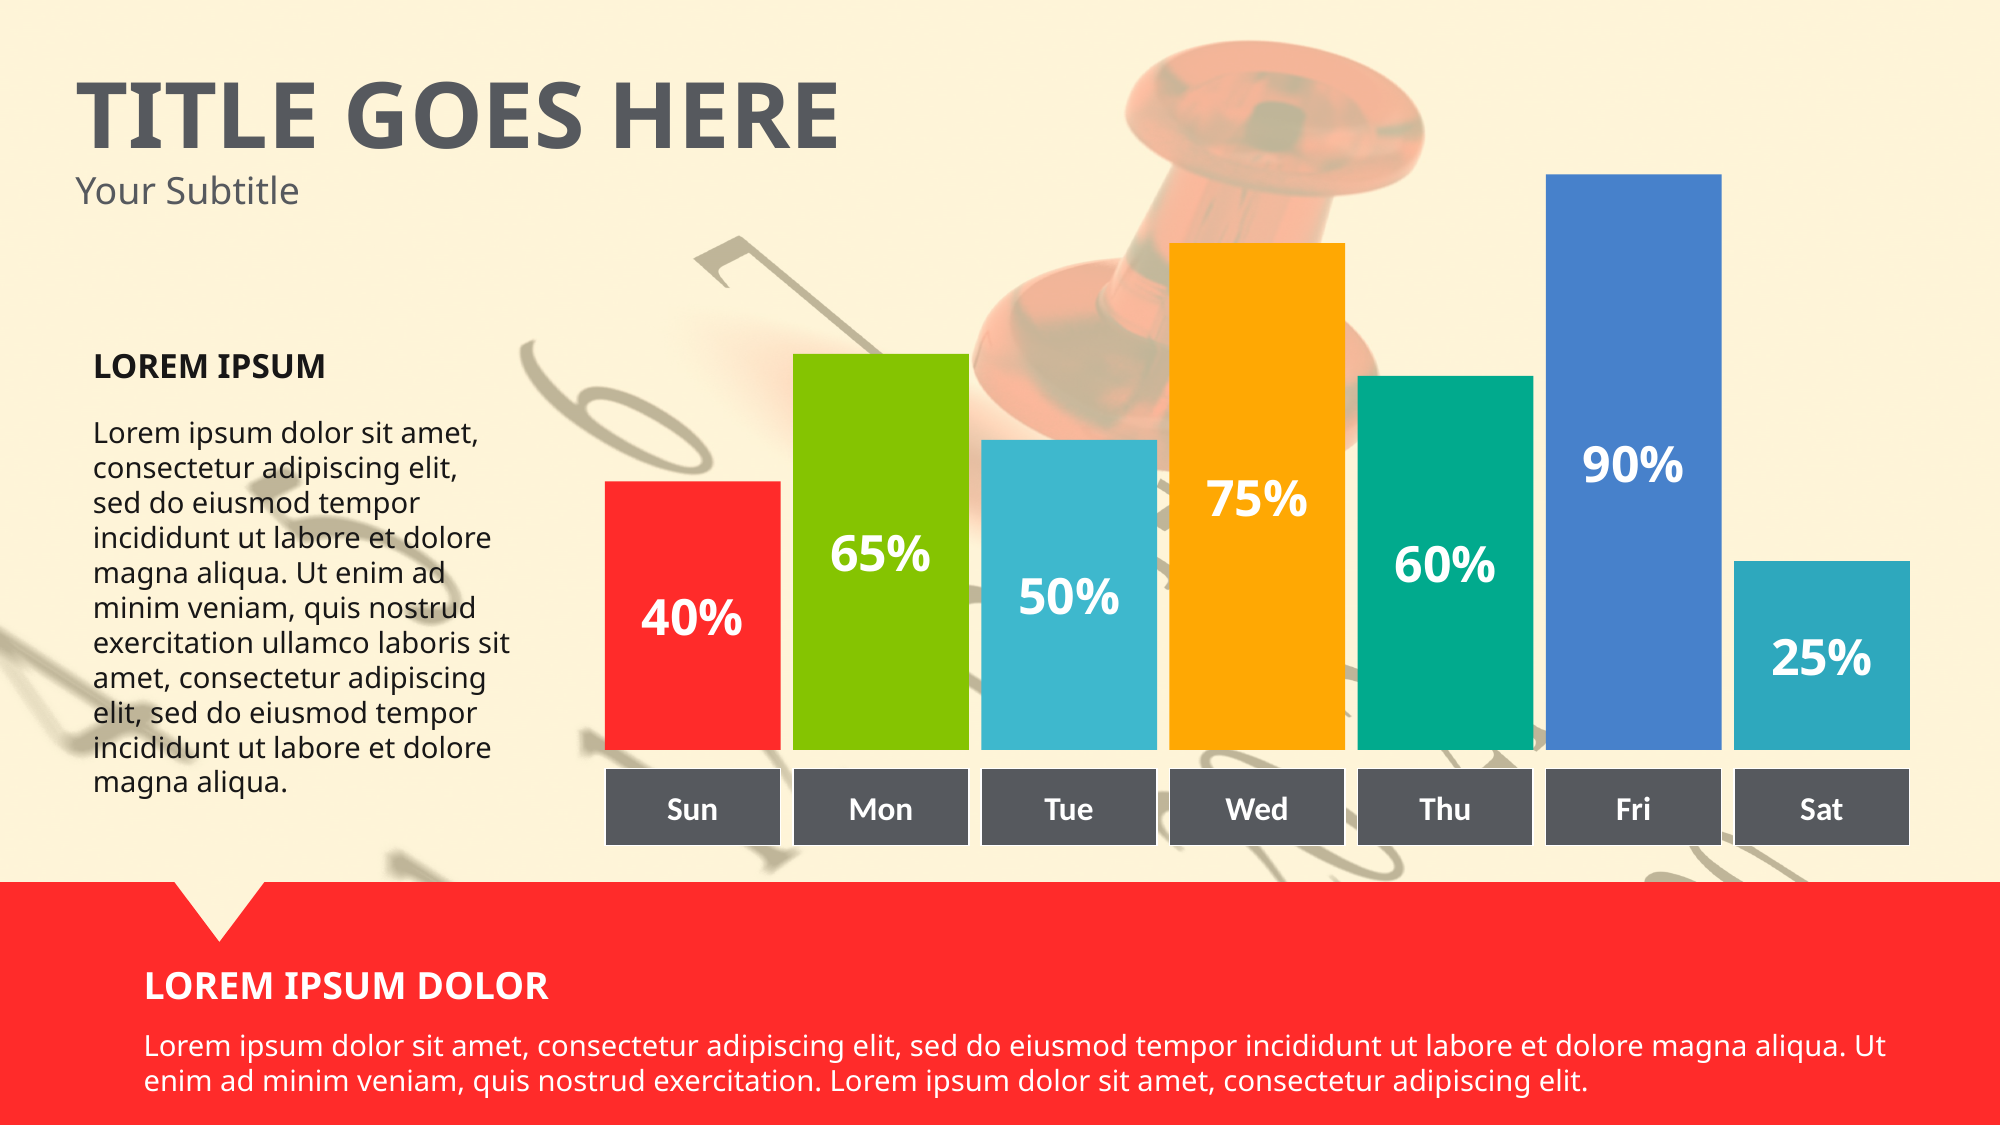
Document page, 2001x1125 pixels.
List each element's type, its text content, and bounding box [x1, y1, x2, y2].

text_box LOREM IPSUM Lorem ipsum dolor sit amet, consectetur adipiscing elit, sed do eiusmod tempor incididunt ut labore et dolore magna aliqua. Ut enim ad minim veniam, quis nostrud exercitation ullamco laboris sit amet, consectetur adipiscing elit, sed do eiusmod tempor incididunt ut labore et dolore magna aliqua. [78, 337, 529, 807]
text_box Wed [1169, 768, 1346, 846]
text_box 75% [1169, 243, 1346, 750]
text_box [0, 881, 2000, 1125]
text_box Sun [604, 768, 781, 846]
text_box Thu [1357, 768, 1534, 846]
text_box 40% [604, 481, 781, 750]
text_box 25% [1734, 561, 1910, 750]
text_box Fri [1545, 768, 1722, 846]
text_box Sat [1733, 768, 1910, 846]
text_box 65% [793, 353, 969, 750]
text_box Mon [792, 768, 969, 846]
text_box Tue [981, 768, 1157, 846]
text_box 90% [1545, 174, 1722, 750]
text_box TITLE GOES HERE Your Subtitle [60, 49, 1036, 220]
text_box 60% [1357, 375, 1534, 750]
text_box 50% [981, 439, 1158, 750]
text_box LOREM IPSUM DOLOR Lorem ipsum dolor sit amet, consectetur adipiscing elit, sed do eiusmod tempor incididunt ut labore et dolore magna aliqua. Ut enim ad minim veniam, quis nostrud exercitation. Lorem ipsum dolor sit amet, consectetur adipiscing elit. [128, 954, 1940, 1105]
